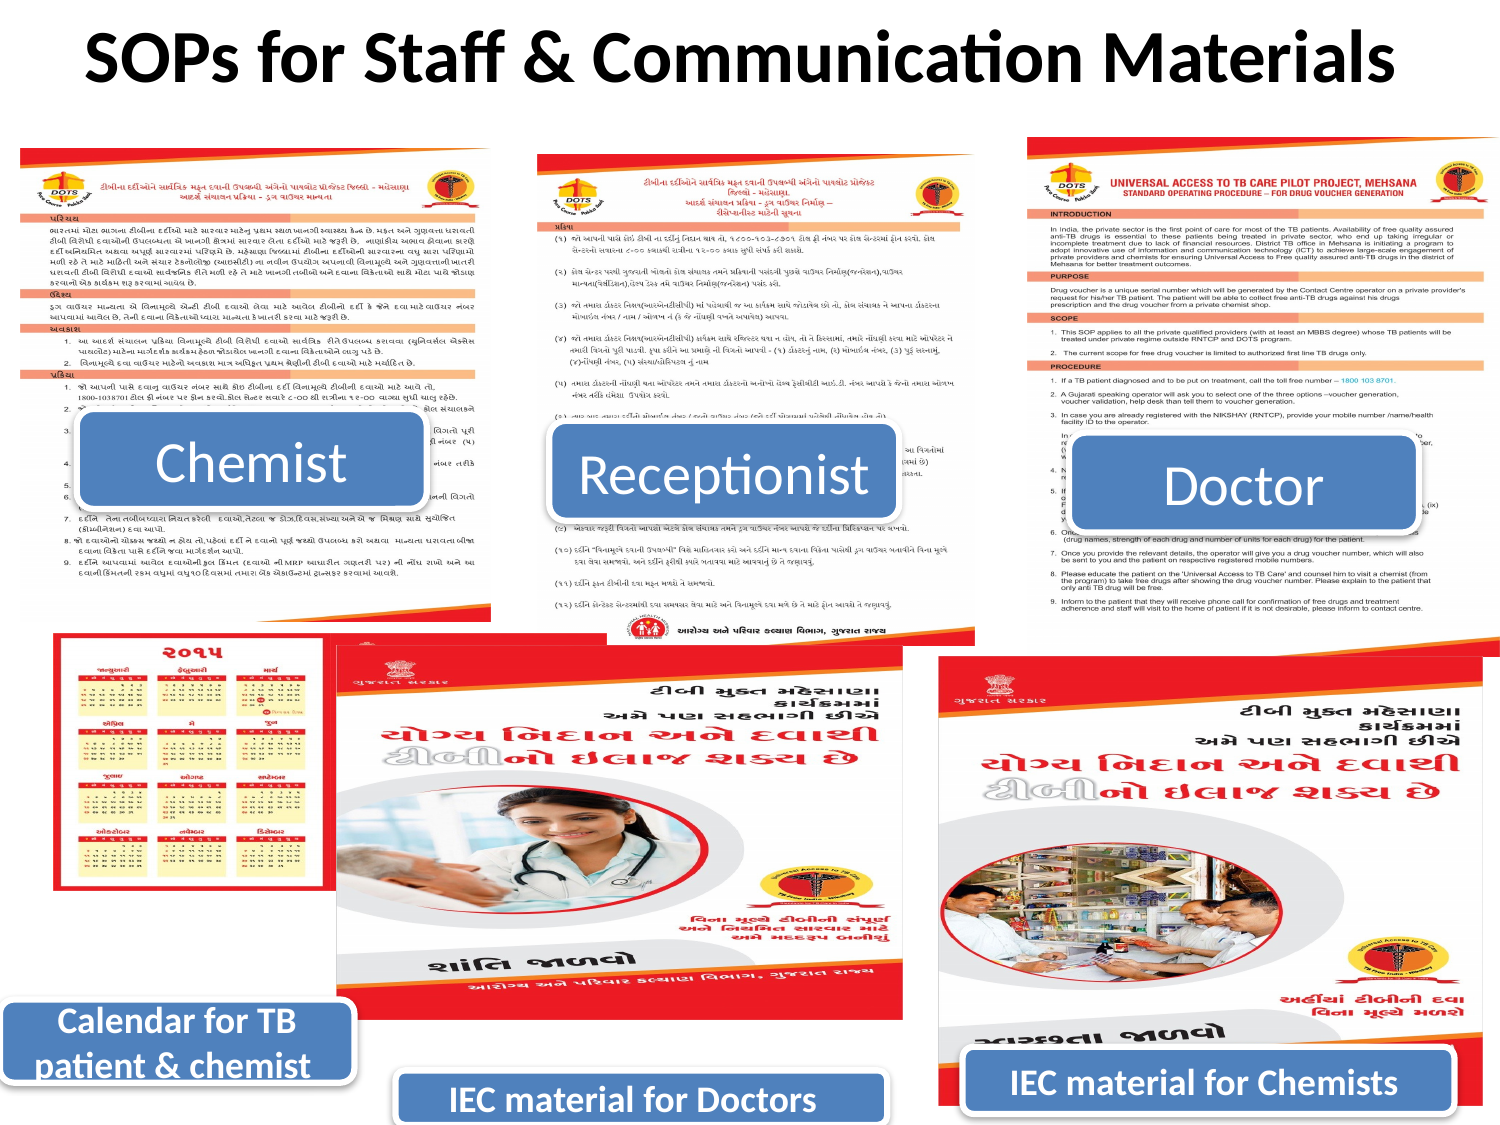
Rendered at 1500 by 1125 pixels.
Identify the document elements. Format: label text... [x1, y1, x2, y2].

text_box Calendar for TB patient & chemist [0, 996, 358, 1086]
text_box IEC material for Chemists [964, 1114, 1452, 1118]
picture [52, 154, 975, 1021]
text_box SOPs for Staff & Communication Materials [0, 0, 1500, 105]
picture [20, 148, 491, 622]
text_box IEC material for Doctors [392, 1067, 891, 1125]
picture [938, 136, 1500, 1107]
